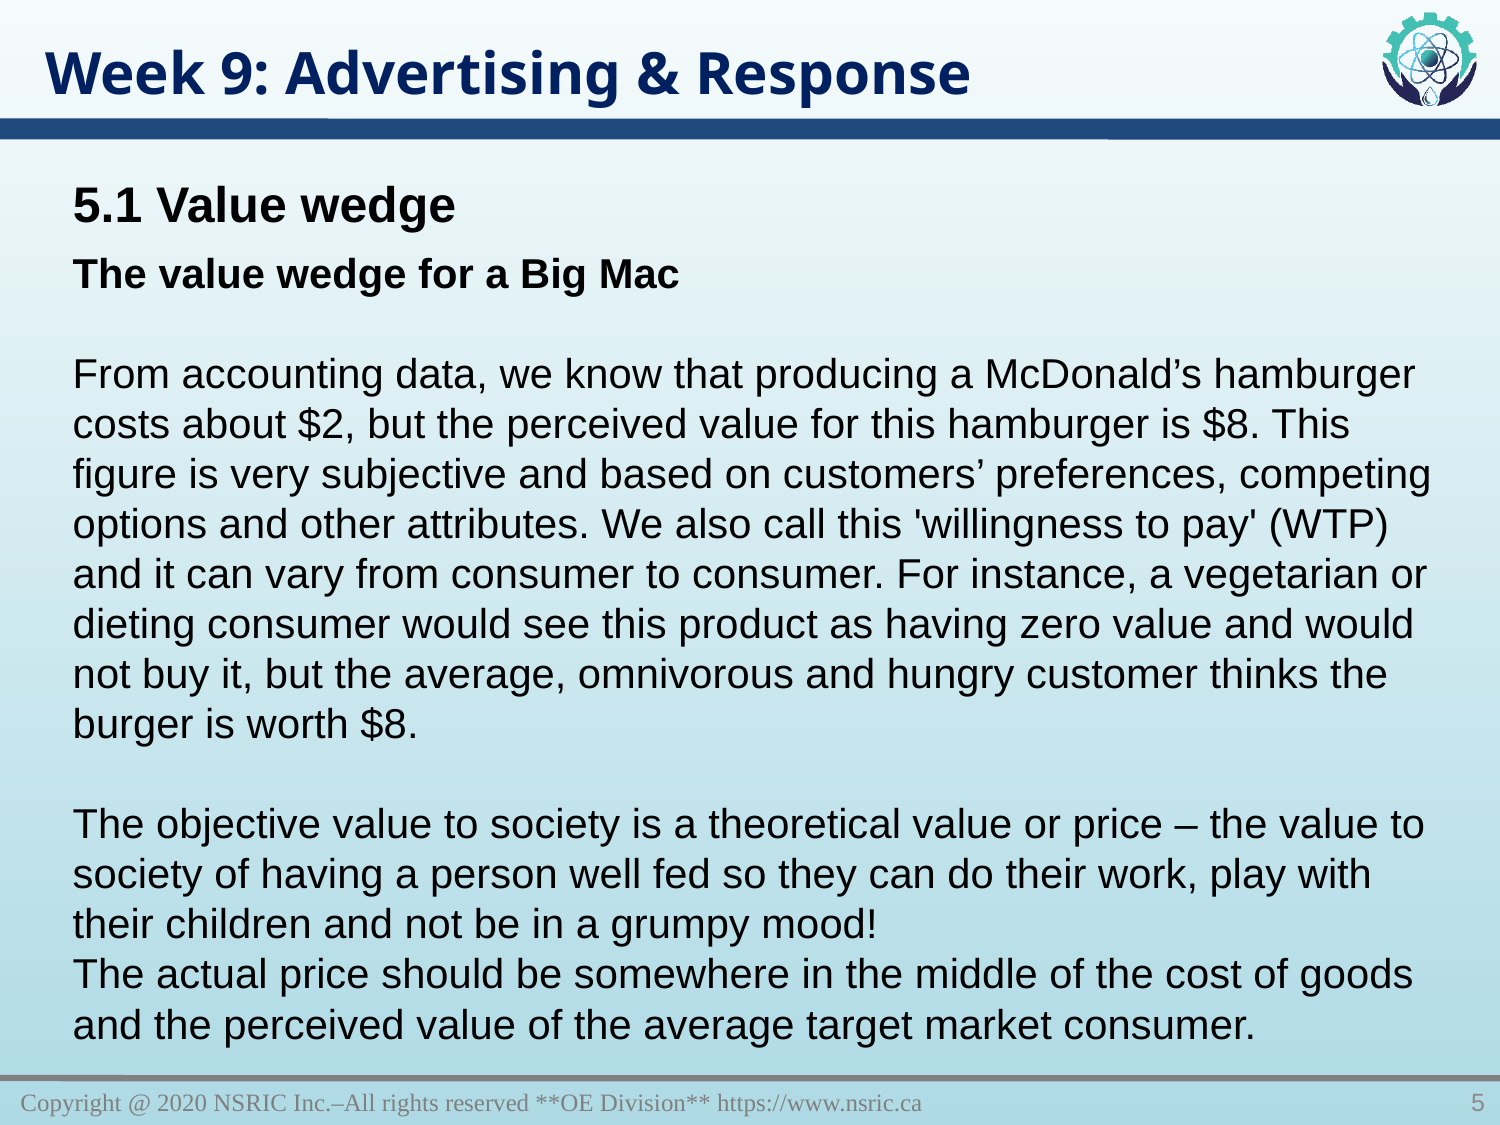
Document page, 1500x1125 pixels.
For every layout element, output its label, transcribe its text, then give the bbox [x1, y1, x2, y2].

footer Copyright @ 2020 NSRIC Inc.–All rights reserved **OE Division** https://www.nsric.ca [5, 1078, 1247, 1125]
text_box 5.1 Value wedge [57, 164, 1431, 240]
text_box The value wedge for a Big Mac From accounting data, we know that producing a McDonald’s hamburger costs about $2, but the perceived value for this hamburger is $8. This figure is very subjective and based on customers’ preferences, competing options and other attributes. We also call this 'willingness to pay' (WTP) and it can vary from consumer to consumer. For instance, a vegetarian or dieting consumer would see this product as having zero value and would not buy it, but the average, omnivorous and hungry customer thinks the burger is worth $8. The objective value to society is a theoretical value or price – the value to society of having a person well fed so they can do their work, play with their children and not be in a grumpy mood! The actual price should be somewhere in the middle of the cost of goods and the perceived value of the average target market consumer. [57, 239, 1449, 1055]
picture [1380, 12, 1477, 107]
slide_number 5 [1289, 1078, 1500, 1125]
text_box Week 9: Advertising & Response [30, 28, 1344, 114]
